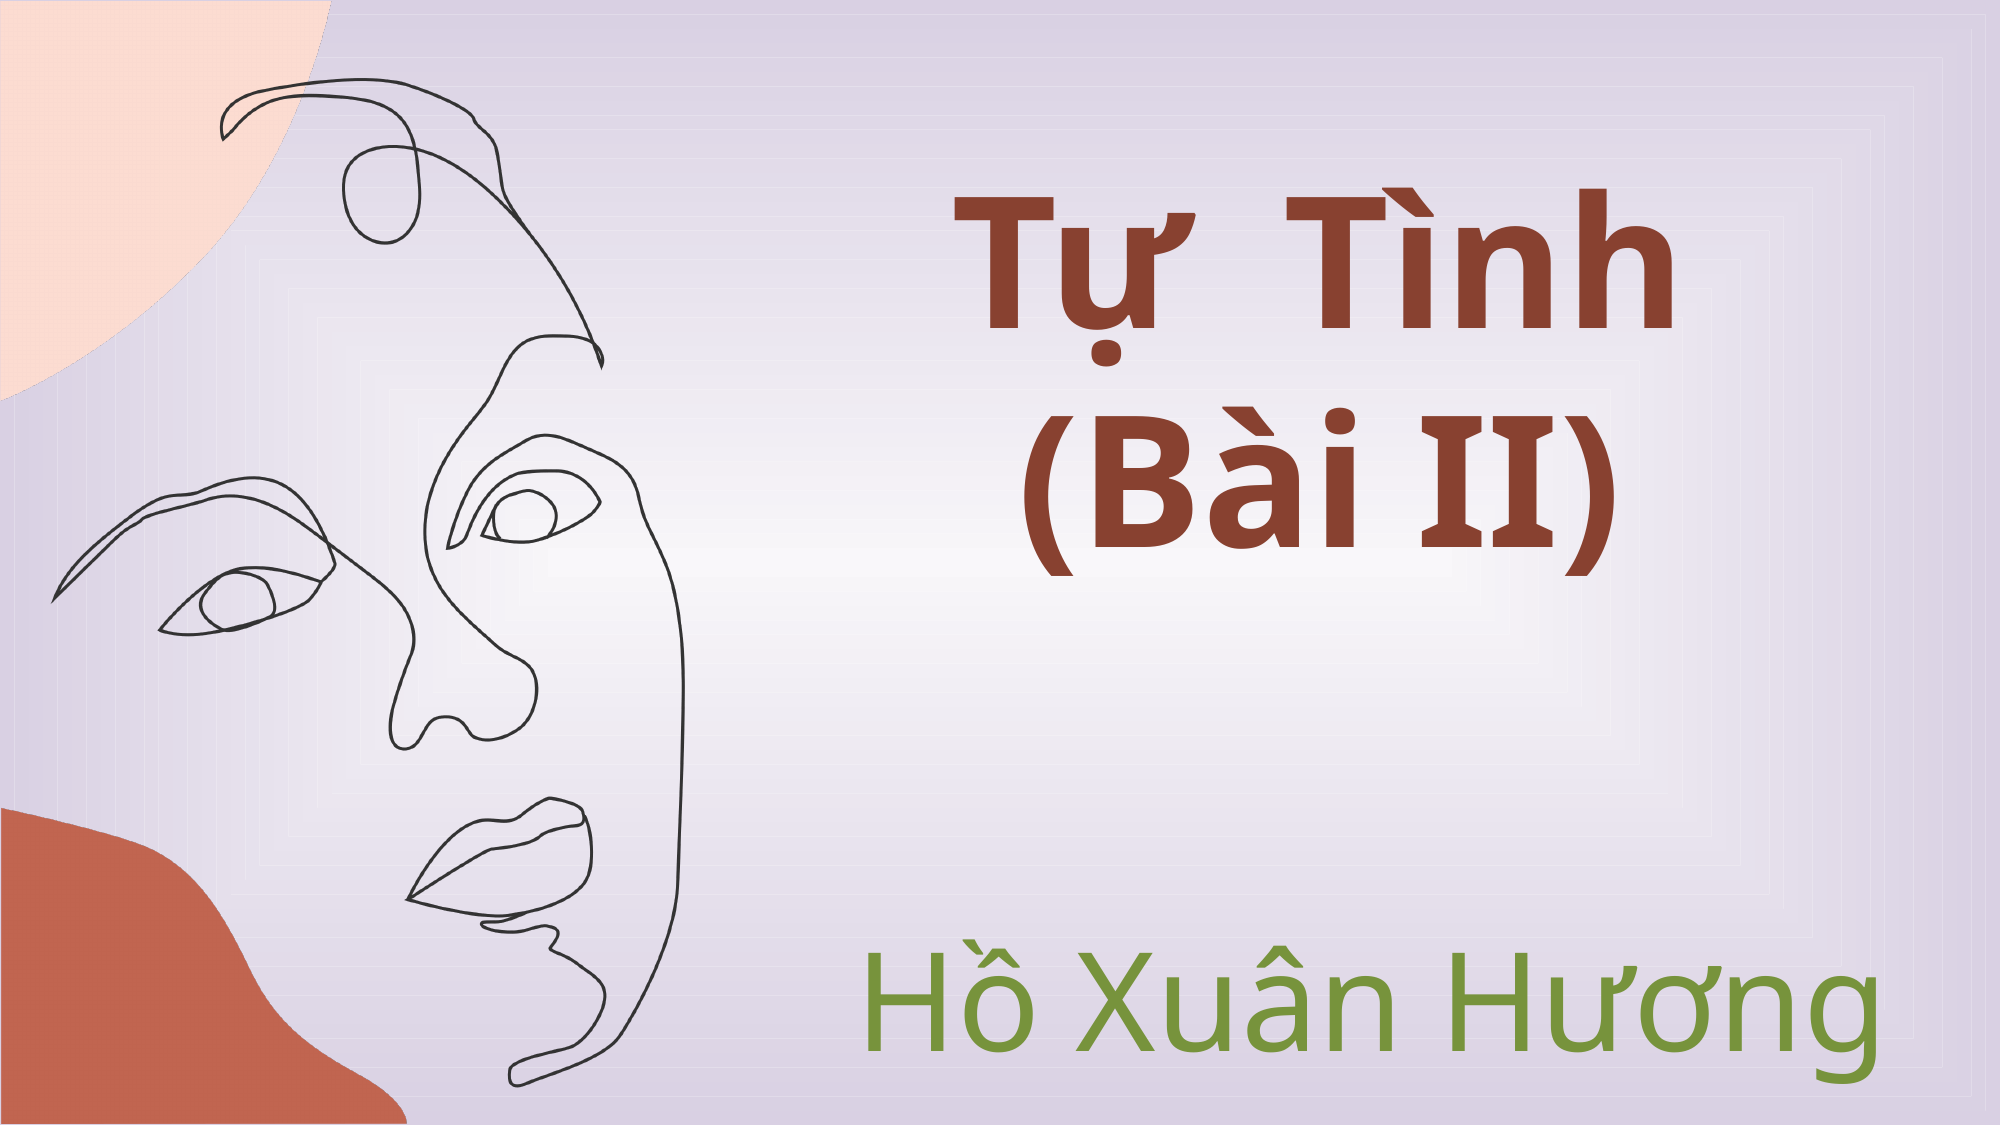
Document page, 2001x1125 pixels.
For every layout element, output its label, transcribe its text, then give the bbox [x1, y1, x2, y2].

title Tự Tình (Bài II) [791, 81, 1847, 868]
picture [0, 1, 685, 1124]
text_box Hồ Xuân Hương [840, 906, 1955, 1087]
